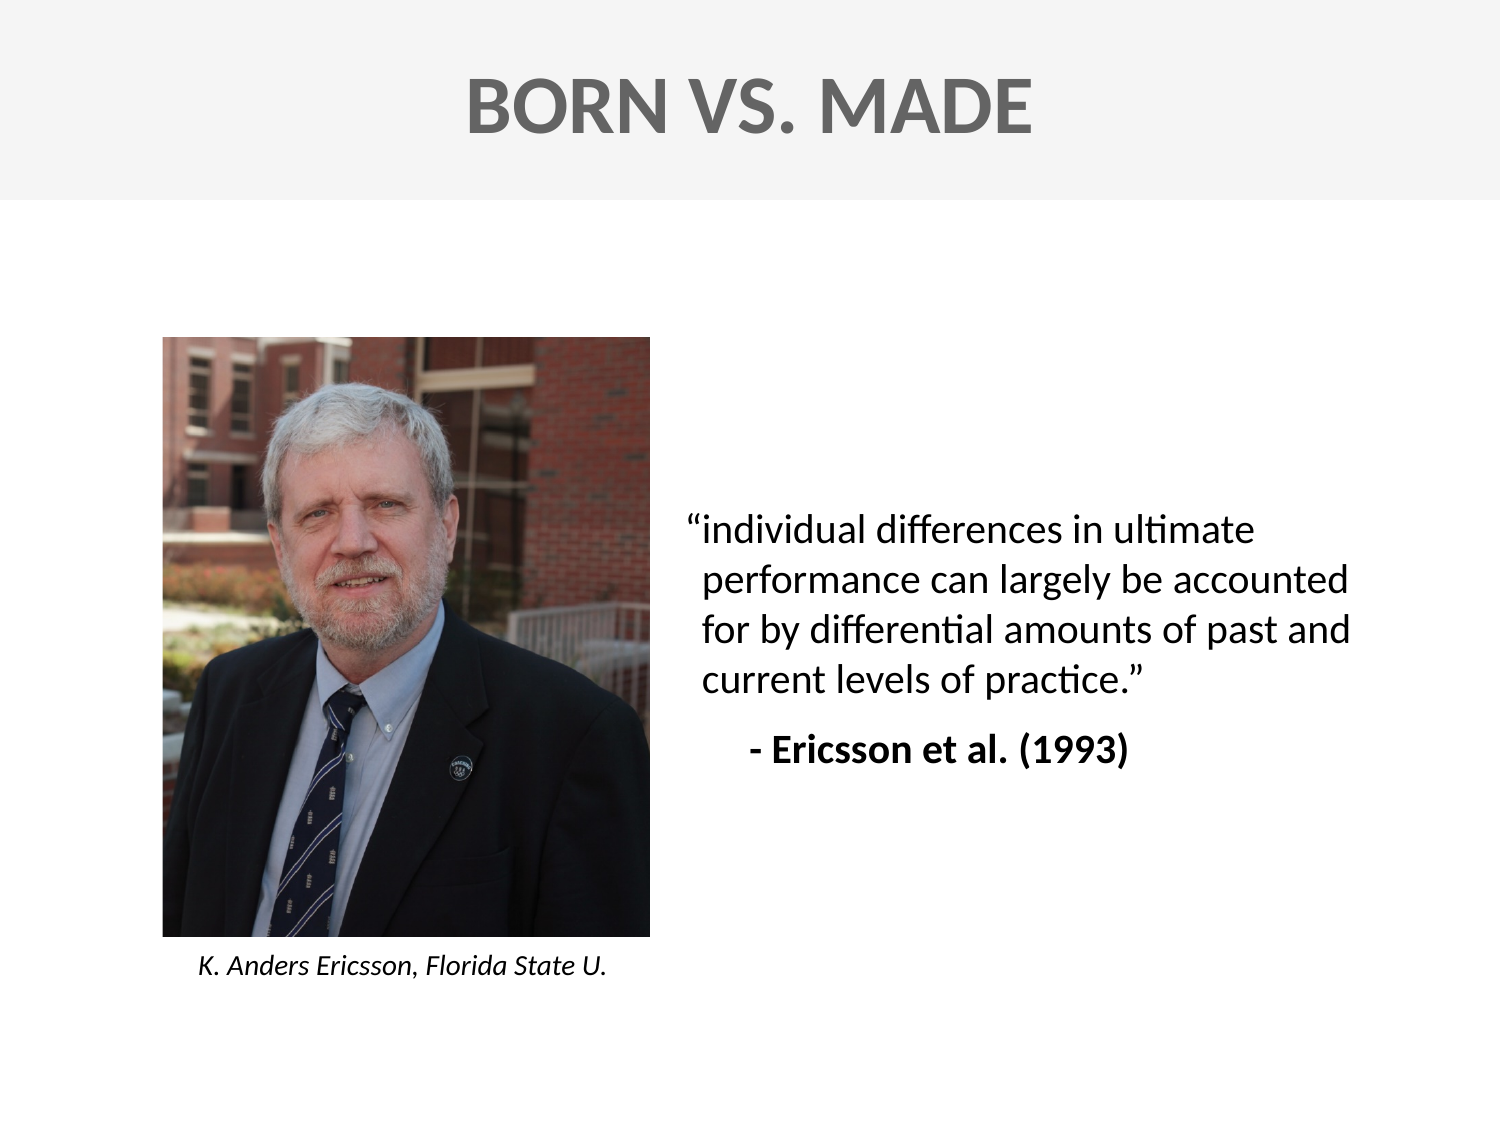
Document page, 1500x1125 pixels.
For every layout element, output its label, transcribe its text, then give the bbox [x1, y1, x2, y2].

text_box BORN VS. MADE [156, 66, 1344, 134]
picture [162, 336, 651, 938]
text_box individual differences in ultimate performance can largely be accounted for by differential amounts of past and current levels of practice.” - Ericsson et al. (1993) [687, 494, 1388, 779]
text_box “ [669, 494, 783, 560]
text_box K. Anders Ericsson, Florida State U. [156, 939, 650, 989]
text_box [0, 0, 1500, 202]
